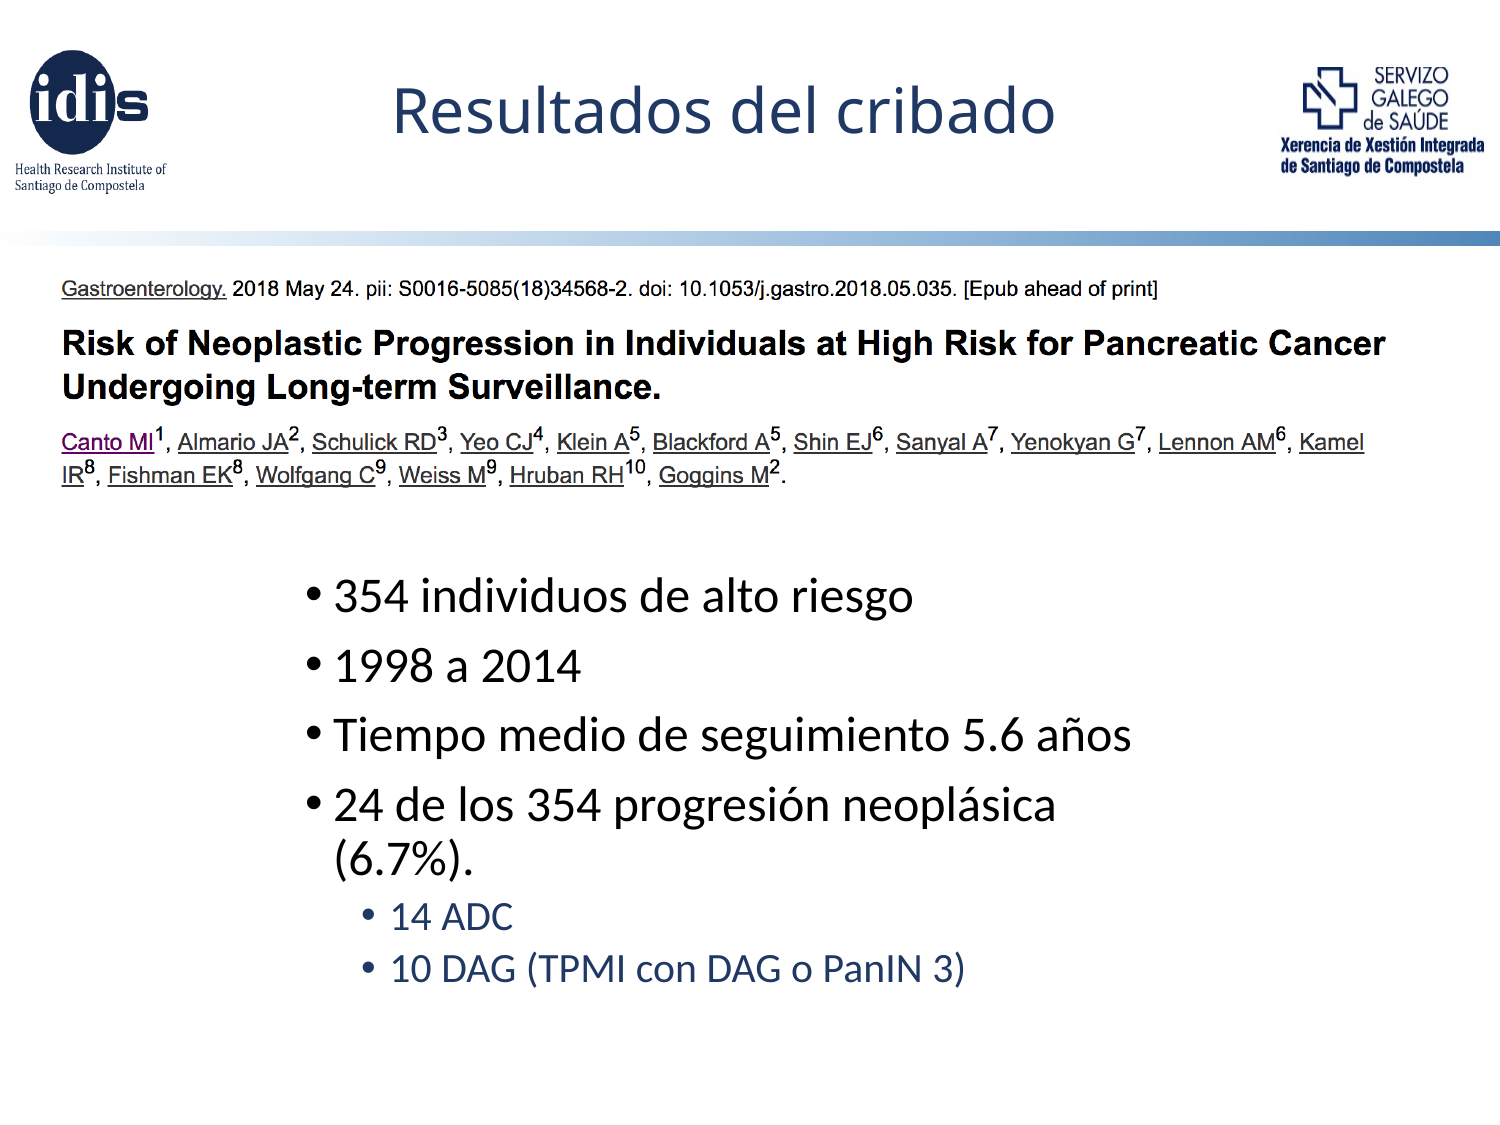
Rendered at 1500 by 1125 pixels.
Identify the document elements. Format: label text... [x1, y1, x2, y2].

picture [1278, 67, 1487, 188]
list 354 individuos de alto riesgo 1998 a 2014 Tiempo medio de seguimiento 5.6 años 24 de los 354 progresión neoplásica (6.7%). 14 ADC 10 DAG (TPMI con DAG o PanIN 3) [290, 561, 1160, 961]
picture [45, 247, 1405, 507]
picture [13, 27, 171, 197]
title Resultados del cribado [247, 4, 1203, 222]
